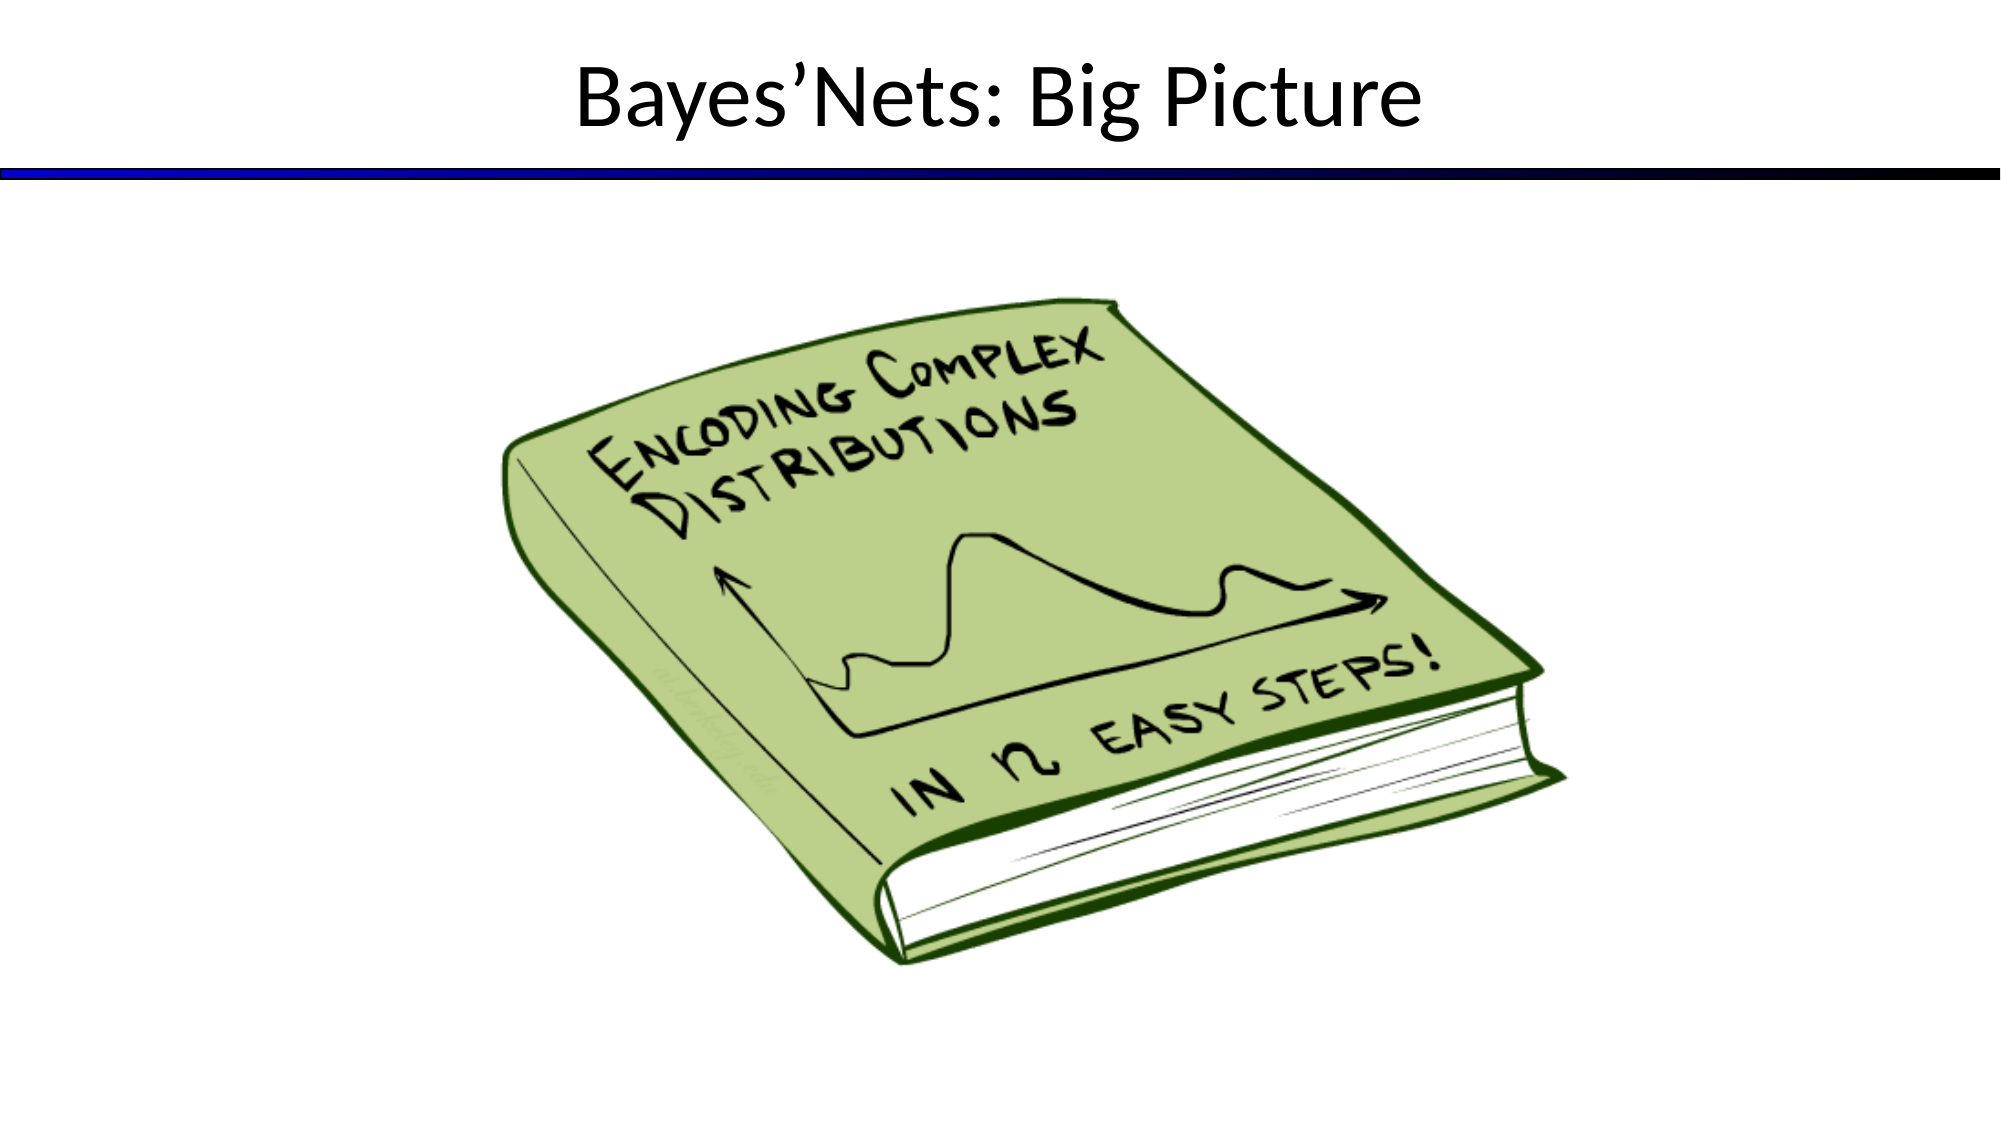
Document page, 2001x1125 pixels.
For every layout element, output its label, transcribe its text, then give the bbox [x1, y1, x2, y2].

title Bayes’Nets: Big Picture [0, 0, 2000, 184]
picture [449, 237, 1651, 1001]
